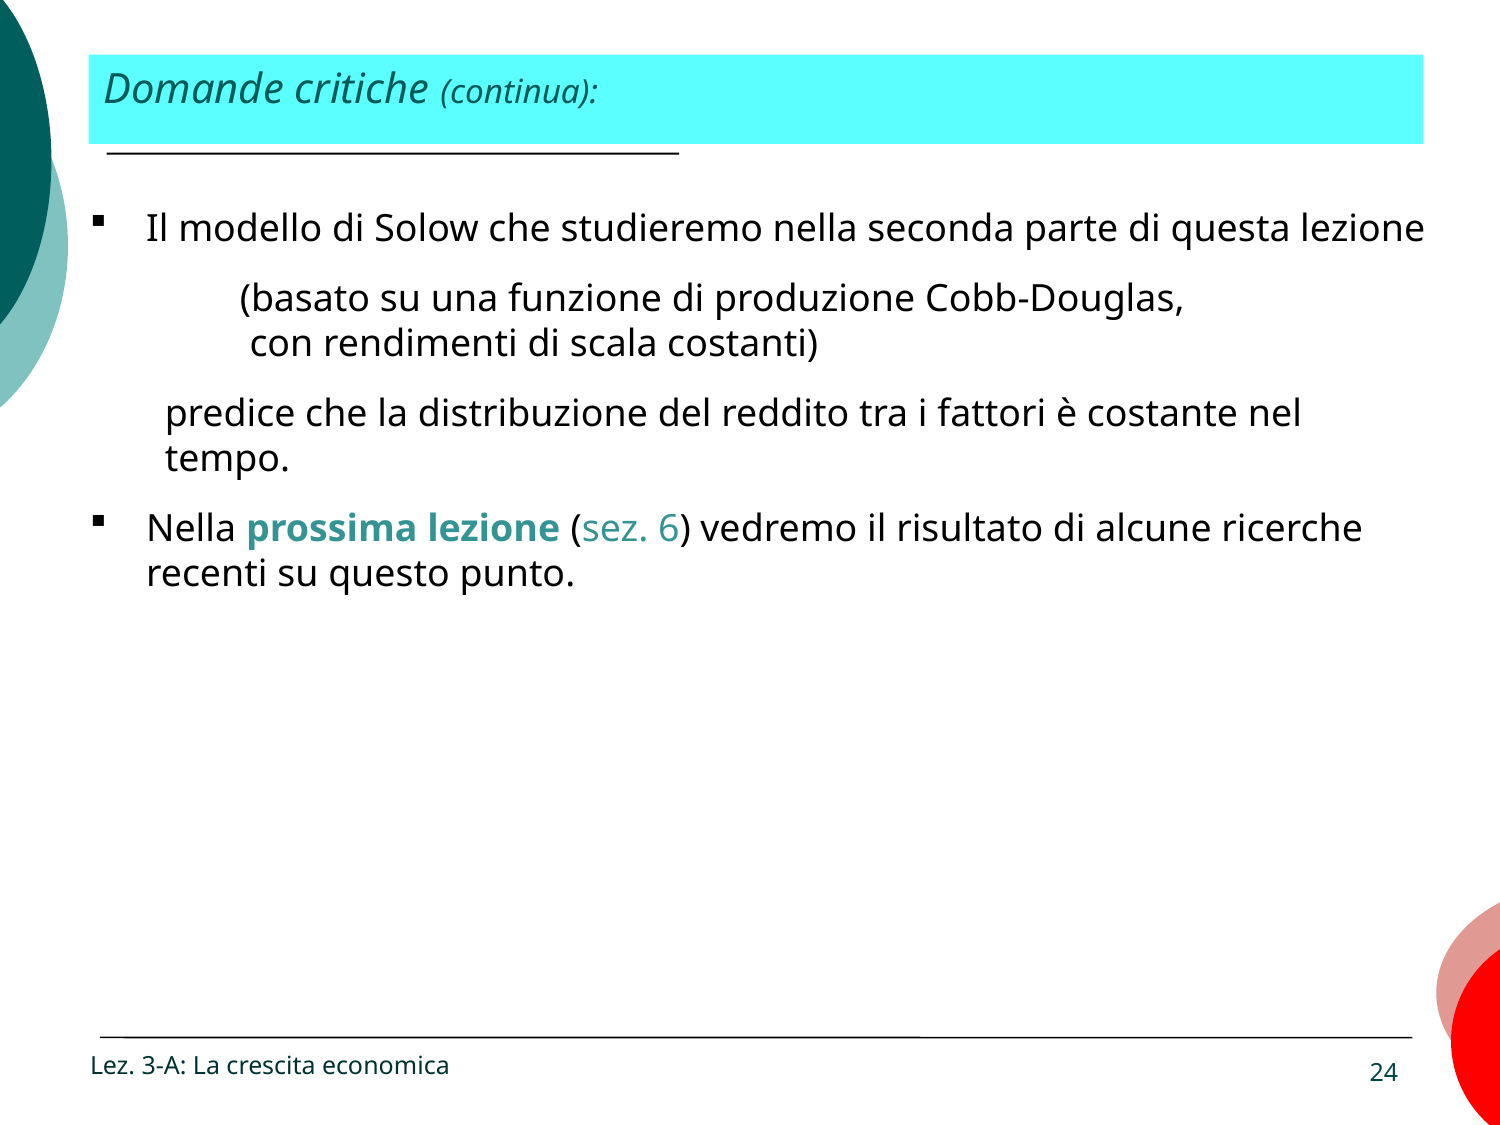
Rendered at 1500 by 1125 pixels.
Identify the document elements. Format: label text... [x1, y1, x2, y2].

text_box Il modello di Solow che studieremo nella seconda parte di questa lezione (basato su una funzione di produzione Cobb-Douglas, con rendimenti di scala costanti) predice che la distribuzione del reddito tra i fattori è costante nel tempo. Nella prossima lezione (sez. 6) vedremo il risultato di alcune ricerche recenti su questo punto. [75, 196, 1447, 670]
footer Lez. 3-A: La crescita economica [74, 1041, 882, 1088]
title Domande critiche (continua): [88, 54, 1424, 144]
